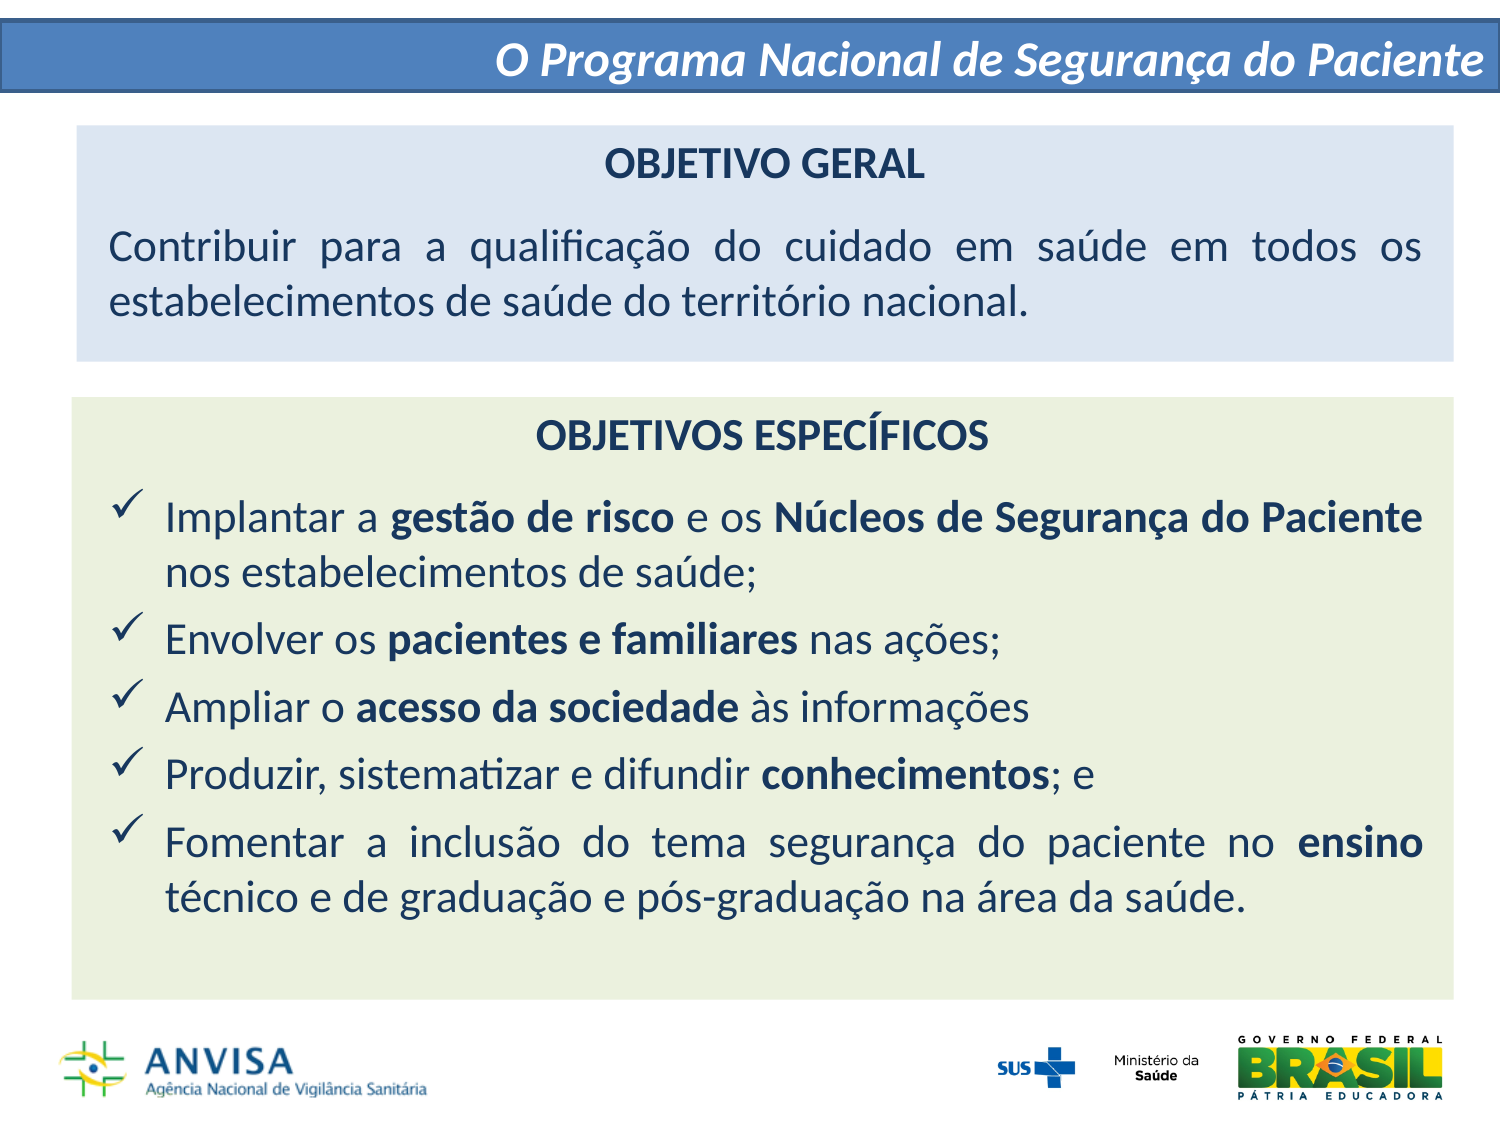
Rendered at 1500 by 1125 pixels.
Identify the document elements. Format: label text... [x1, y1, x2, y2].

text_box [52, 1025, 1459, 1112]
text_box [71, 396, 1454, 1000]
text_box O Programa Nacional de Segurança do Paciente [0, 18, 1500, 93]
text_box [76, 125, 1454, 362]
